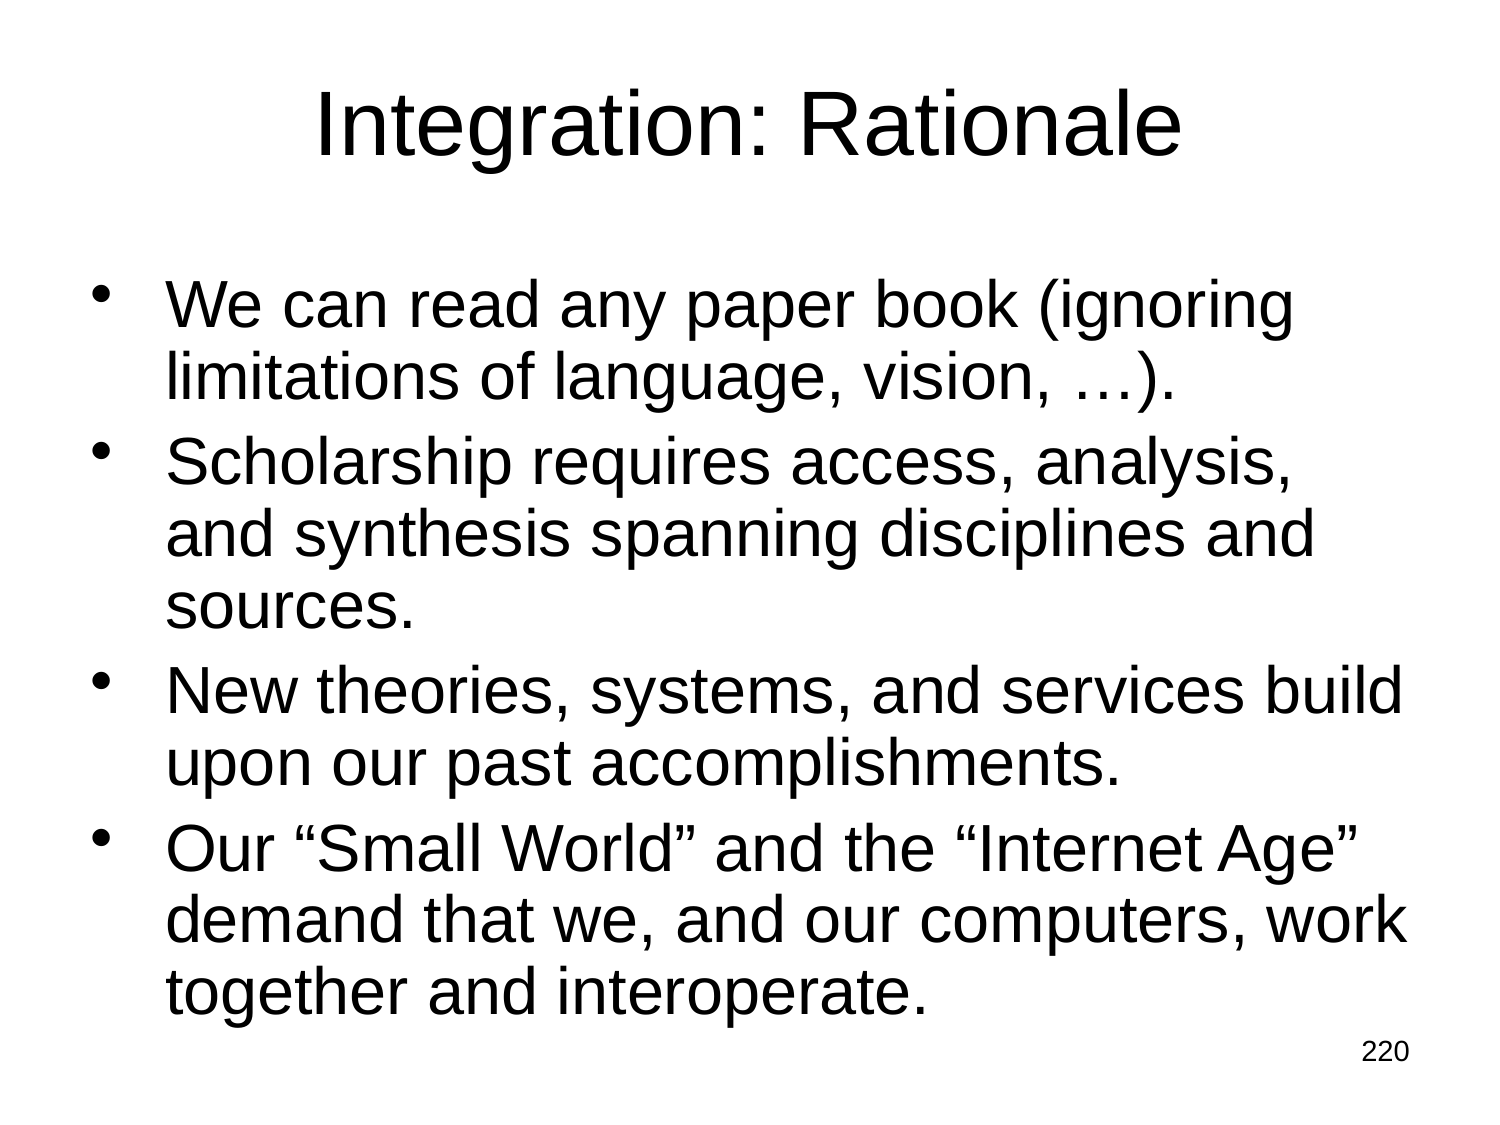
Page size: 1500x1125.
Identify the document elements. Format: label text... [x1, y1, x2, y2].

list We can read any paper book (ignoring limitations of language, vision, …). Scholarship requires access, analysis, and synthesis spanning disciplines and sources. New theories, systems, and services build upon our past accomplishments. Our “Small World” and the “Internet Age” demand that we, and our computers, work together and interoperate. [74, 262, 1438, 1018]
slide_number 220 [1074, 1024, 1426, 1103]
title Integration: Rationale [74, 24, 1426, 213]
